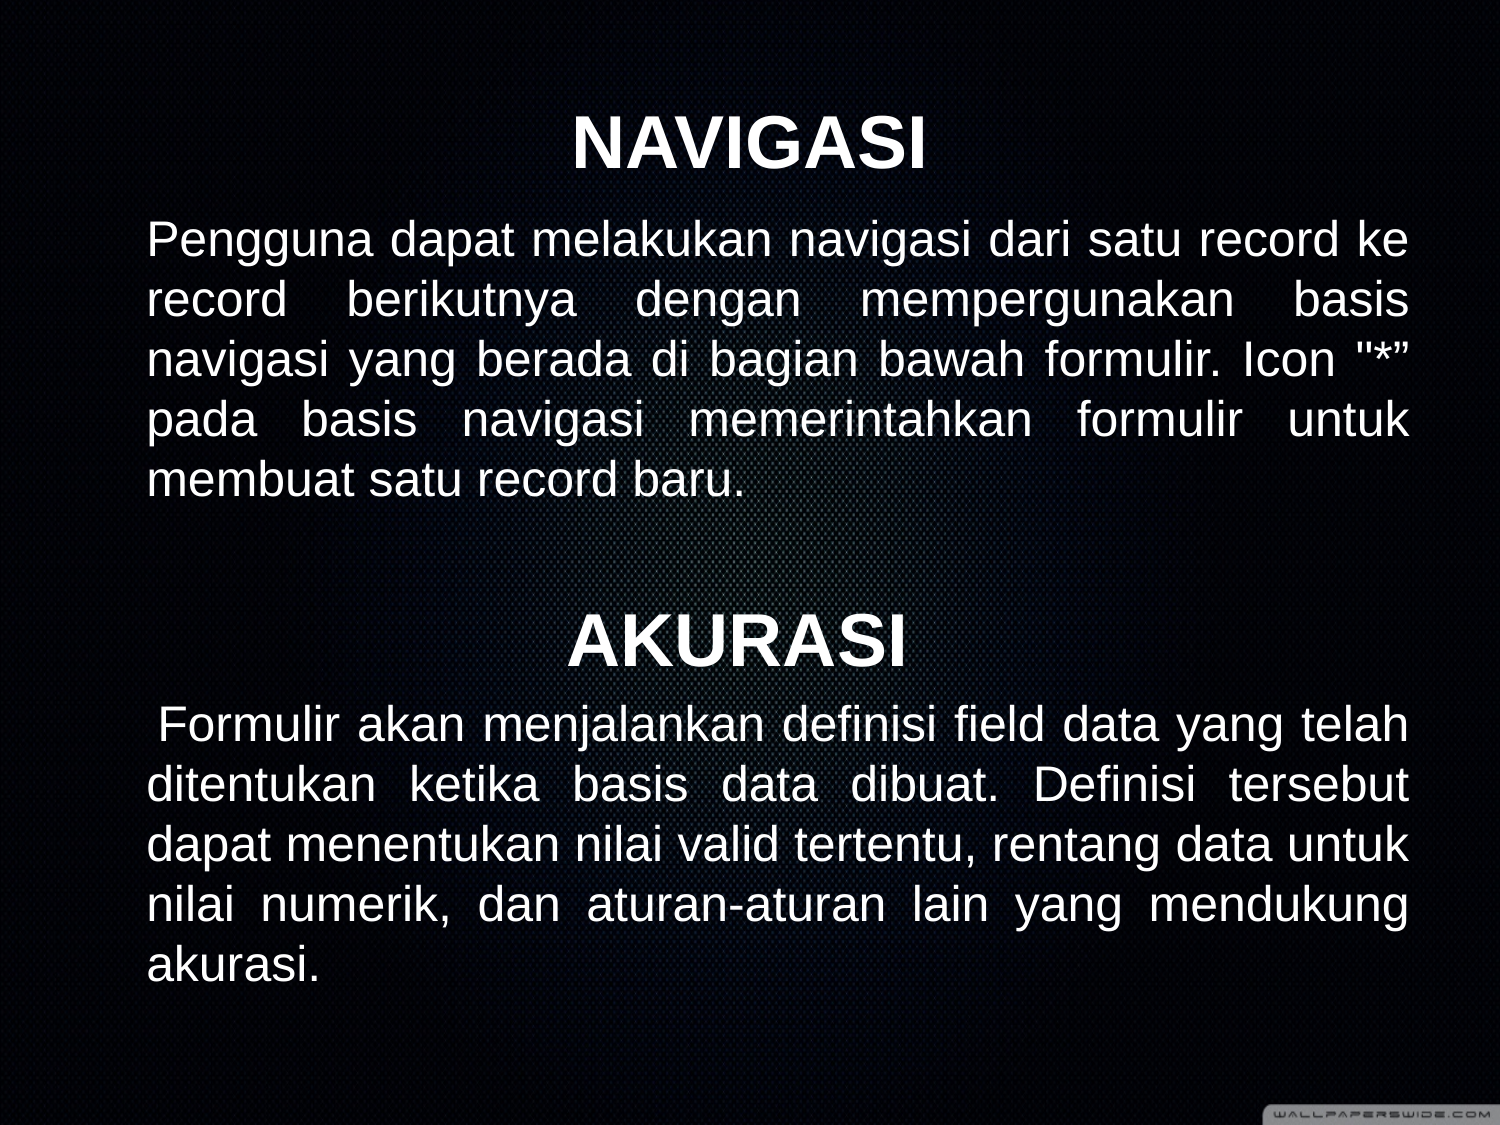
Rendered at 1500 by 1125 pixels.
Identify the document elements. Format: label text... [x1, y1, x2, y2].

list Pengguna dapat melakukan navigasi dari satu record ke record berikutnya dengan mempergunakan basis navigasi yang berada di bagian bawah formulir. Icon "*” pada basis navigasi memerintahkan formulir untuk membuat satu record baru. AKURASI Formulir akan menjalankan definisi field data yang telah ditentukan ketika basis data dibuat. Definisi tersebut dapat menentukan nilai valid tertentu, rentang data untuk nilai numerik, dan aturan-aturan lain yang mendukung akurasi. [75, 199, 1425, 1005]
picture [0, 0, 1500, 1125]
title NAVIGASI [75, 45, 1425, 199]
